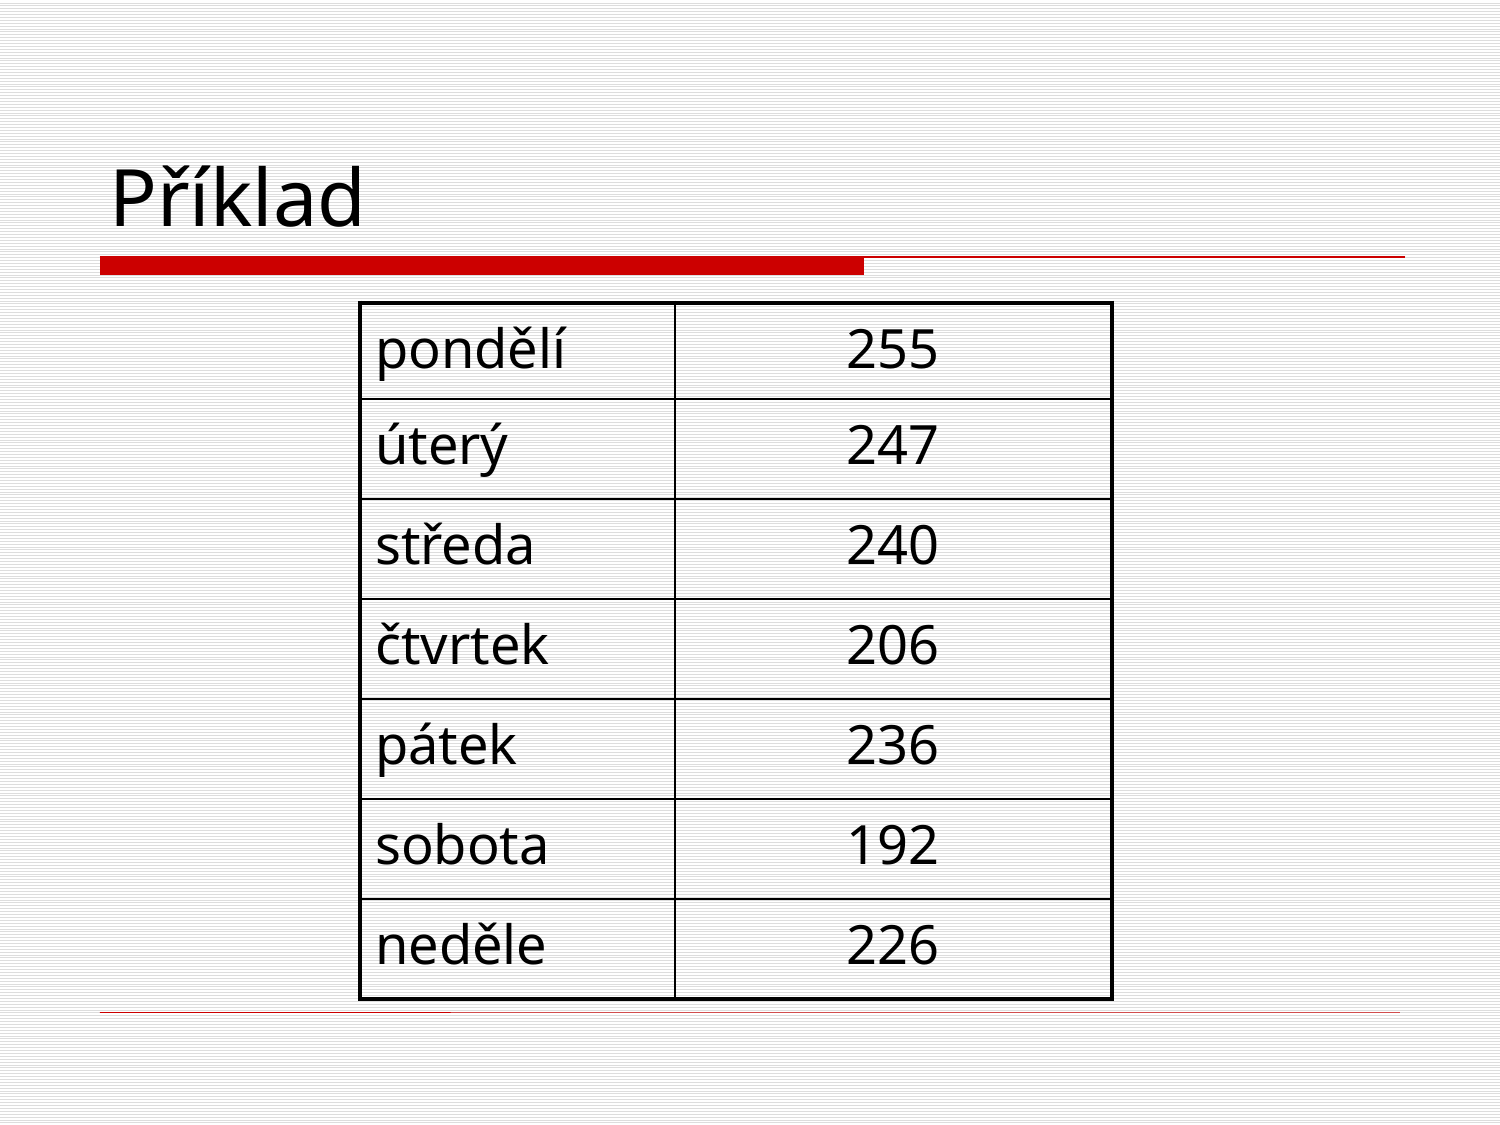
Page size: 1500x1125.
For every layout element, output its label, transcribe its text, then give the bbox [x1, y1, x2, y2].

table_cell 240 [676, 500, 1110, 598]
table_cell 206 [676, 600, 1110, 698]
table_cell středa [362, 500, 674, 598]
table_cell úterý [362, 400, 674, 498]
table_cell 226 [676, 900, 1110, 997]
table_header pondělí [362, 305, 674, 398]
table_cell čtvrtek [362, 600, 674, 698]
table_cell 247 [676, 400, 1110, 498]
table_cell neděle [362, 900, 674, 997]
table_cell 236 [676, 700, 1110, 798]
table_cell pátek [362, 700, 674, 798]
table_cell sobota [362, 800, 674, 898]
table_header 255 [676, 305, 1110, 398]
title Příklad [94, 50, 1407, 250]
table_cell 192 [676, 800, 1110, 898]
